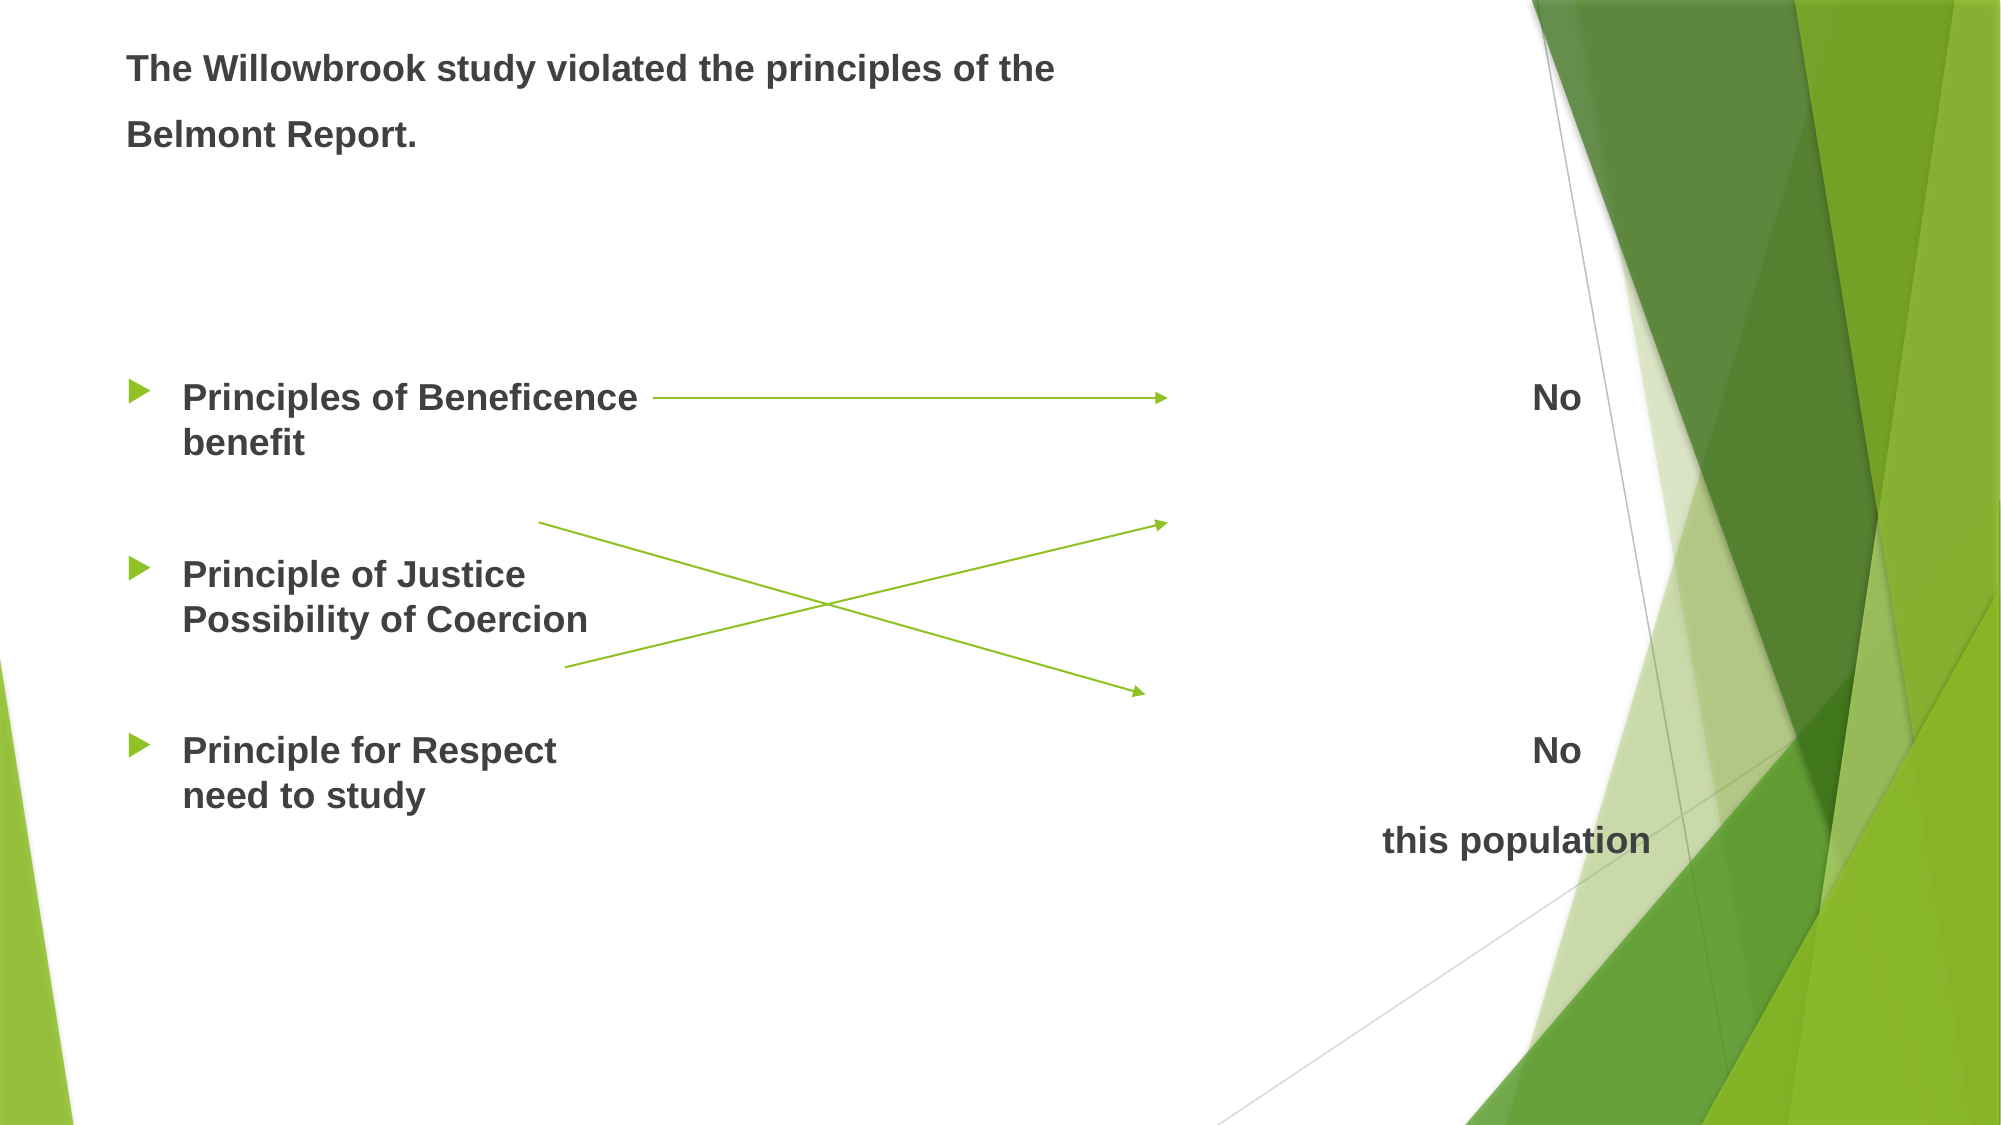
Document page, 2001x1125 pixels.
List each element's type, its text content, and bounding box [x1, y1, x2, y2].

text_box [538, 521, 1146, 695]
list The Willowbrook study violated the principles of the Belmont Report. Principles of Beneficence No benefit Principle of Justice Possibility of Coercion Principle for Respect No need to study this population [111, 36, 1681, 992]
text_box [564, 521, 1169, 668]
